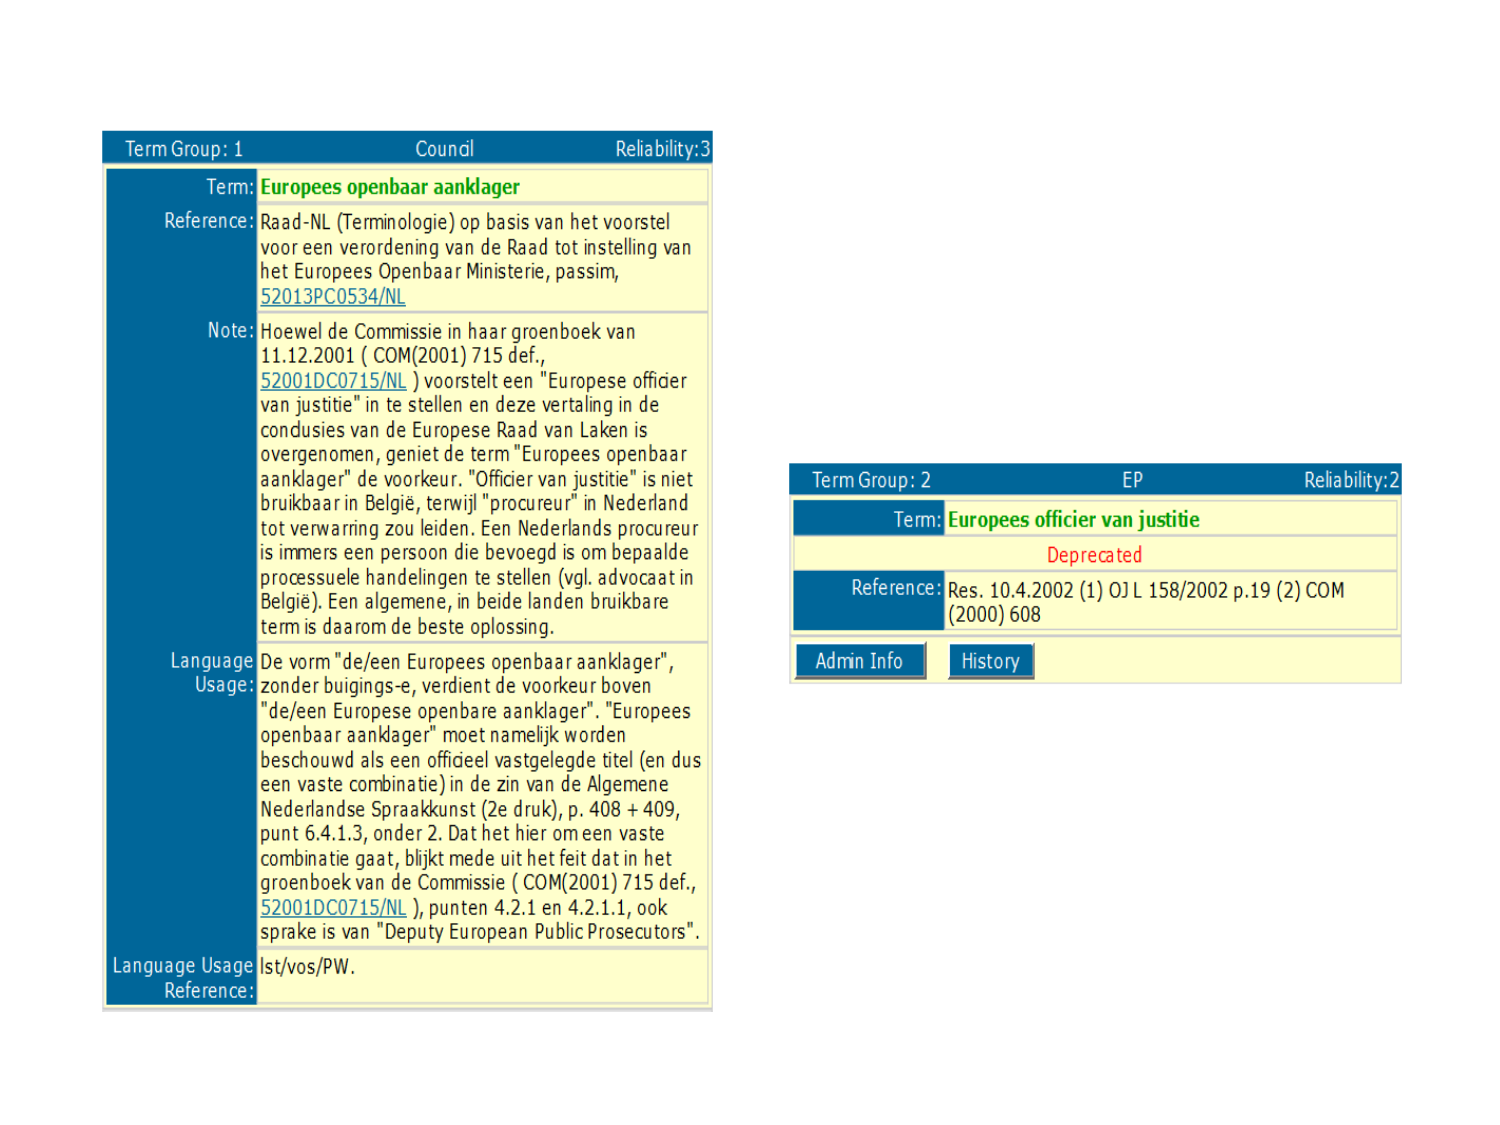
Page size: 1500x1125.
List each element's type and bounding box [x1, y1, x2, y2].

text_box [103, 243, 1397, 1044]
picture [97, 124, 718, 1012]
picture [785, 454, 1406, 694]
